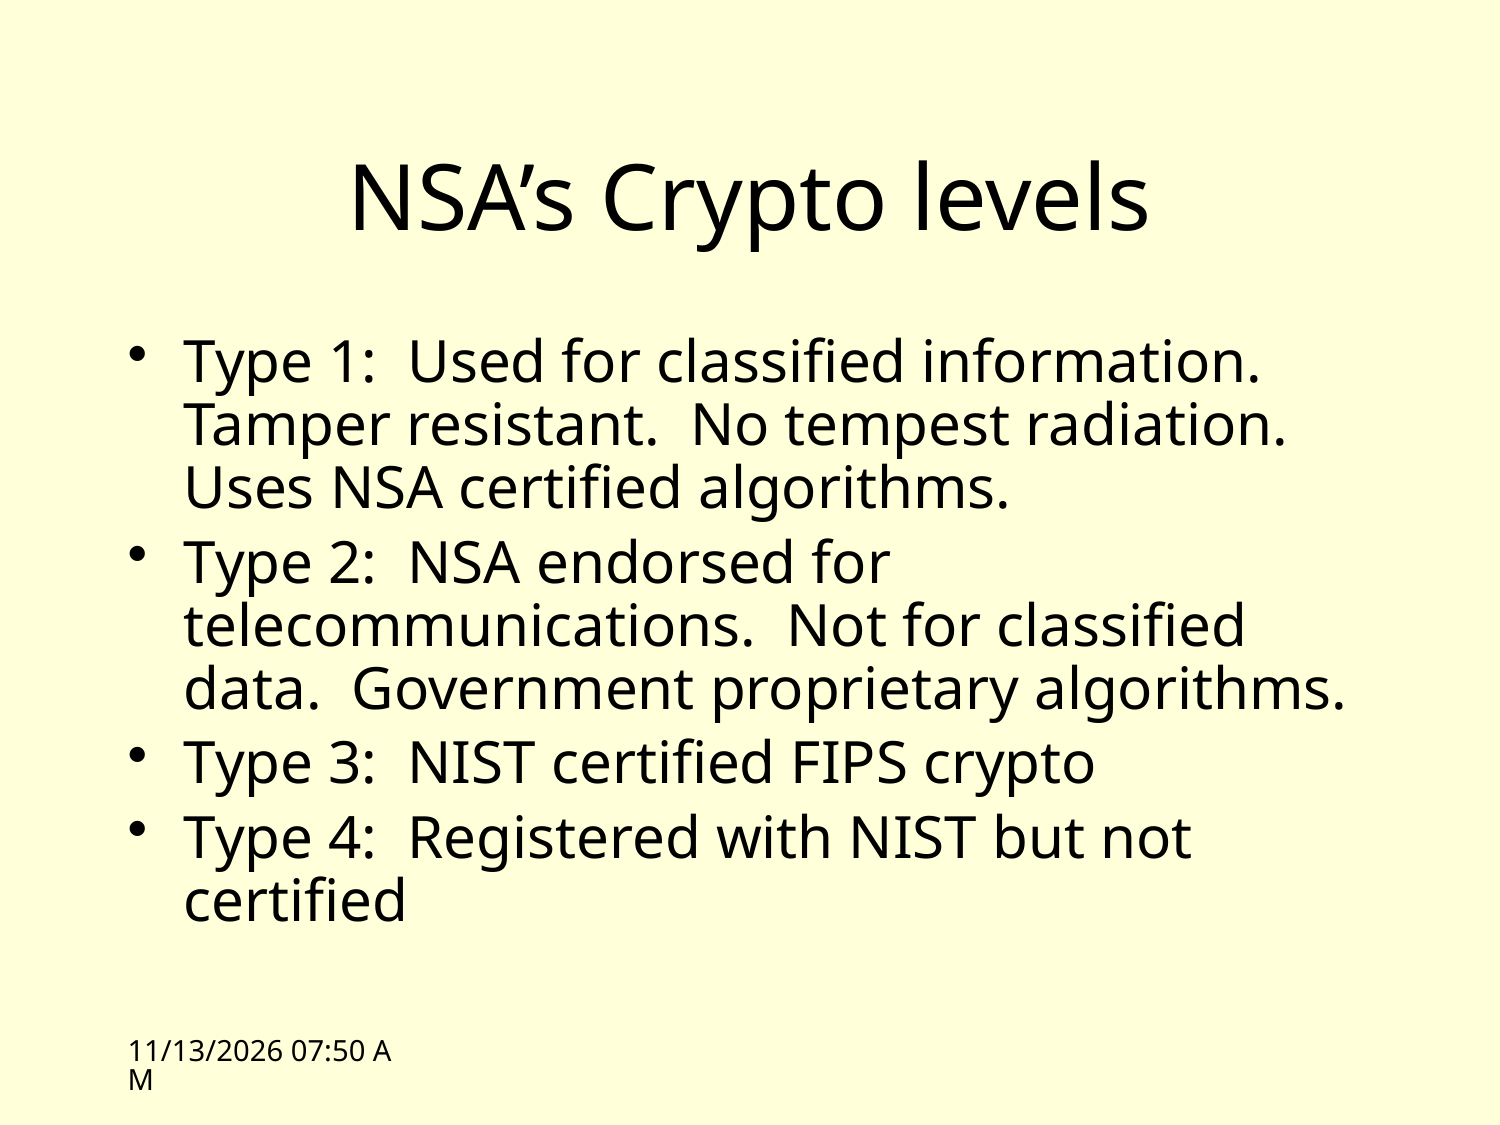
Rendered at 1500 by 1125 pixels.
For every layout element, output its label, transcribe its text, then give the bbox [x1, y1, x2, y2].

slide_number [112, 1024, 426, 1101]
title NSA’s Crypto levels [112, 99, 1388, 288]
list Type 1: Used for classified information. Tamper resistant. No tempest radiation. Uses NSA certified algorithms. Type 2: NSA endorsed for telecommunications. Not for classified data. Government proprietary algorithms. Type 3: NIST certified FIPS crypto Type 4: Registered with NIST but not certified [112, 324, 1388, 1001]
